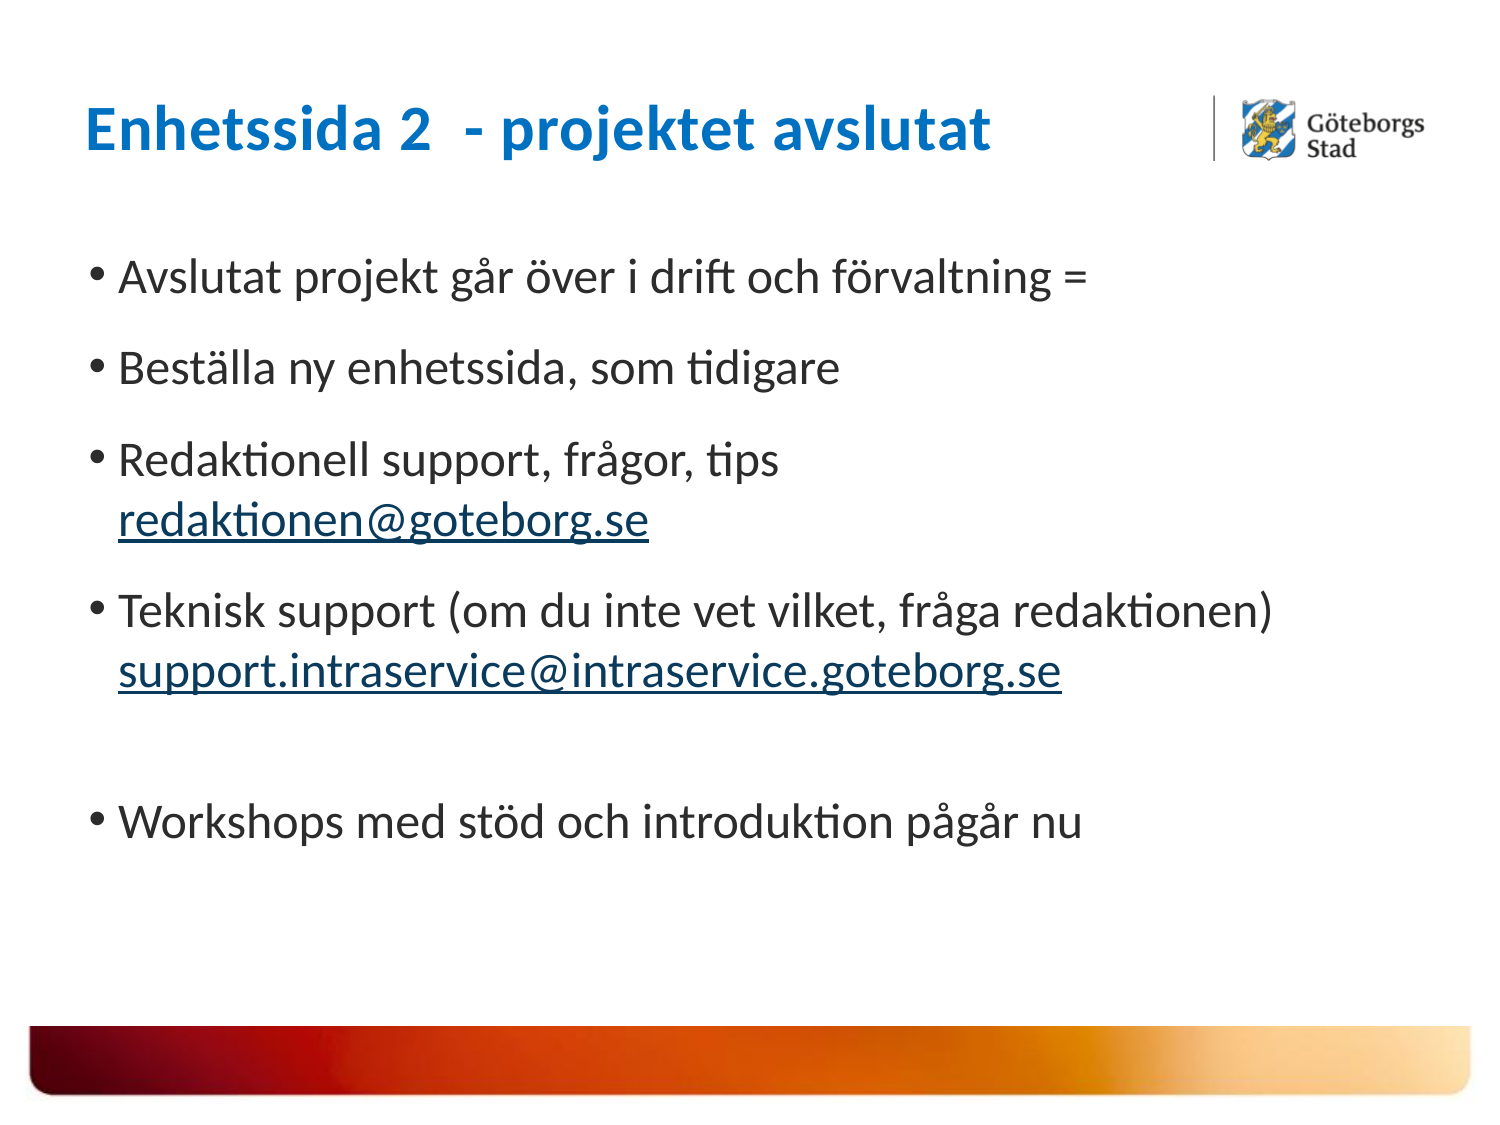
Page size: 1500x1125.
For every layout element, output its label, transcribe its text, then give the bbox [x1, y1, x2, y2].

picture [0, 1026, 1500, 1125]
list Avslutat projekt går över i drift och förvaltning = Beställa ny enhetssida, som tidigare Redaktionell support, frågor, tips redaktionen@goteborg.se Teknisk support (om du inte vet vilket, fråga redaktionen) support.intraservice@intraservice.goteborg.se Workshops med stöd och introduktion pågår nu [88, 243, 1439, 1014]
picture [1213, 0, 1500, 161]
title Enhetssida 2 - projektet avslutat [85, 78, 1192, 192]
